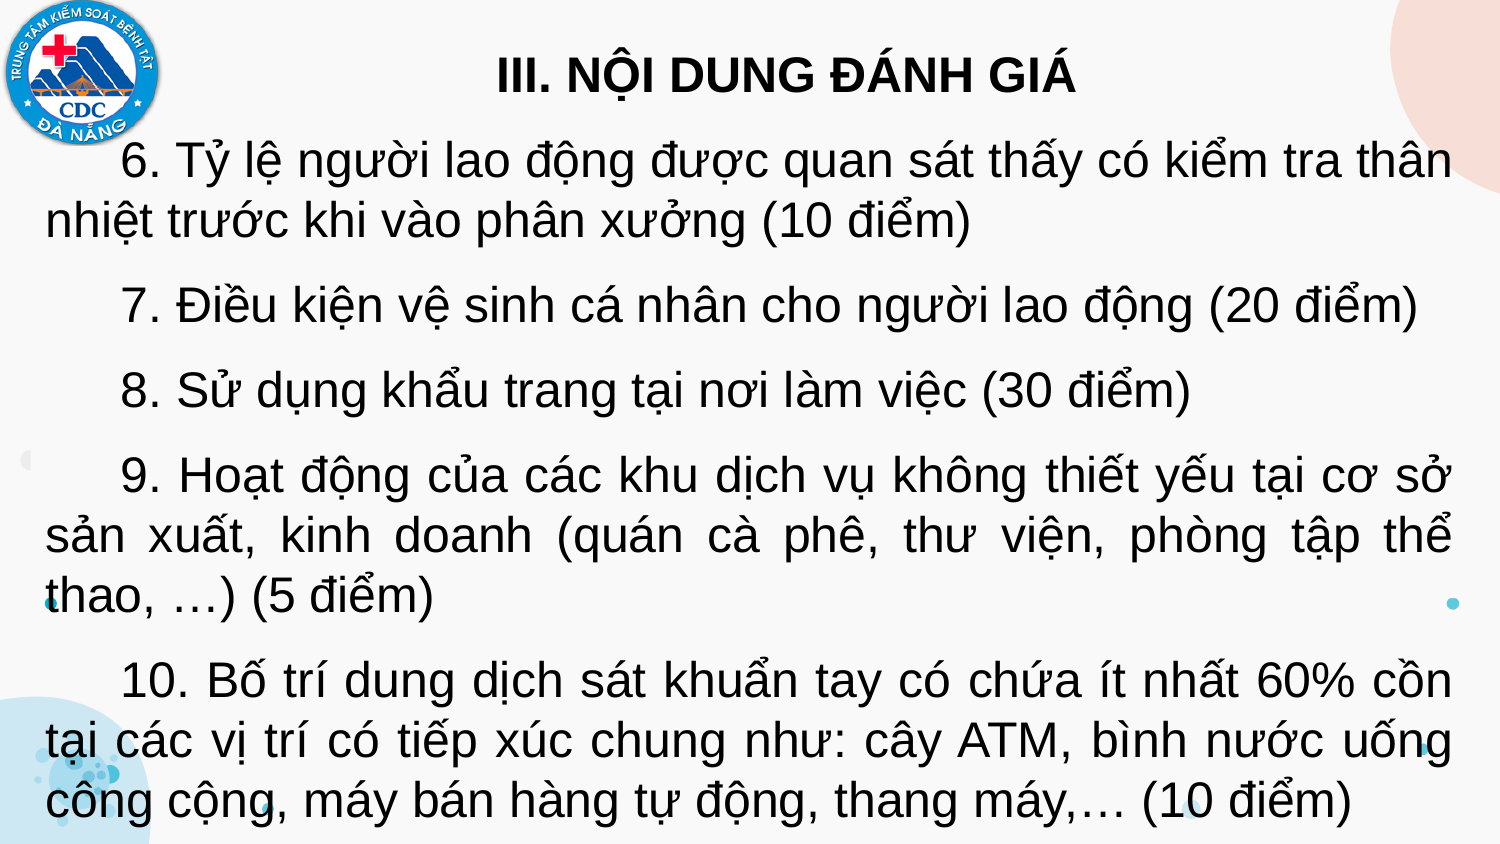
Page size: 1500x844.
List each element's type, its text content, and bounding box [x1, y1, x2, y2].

picture [87, 9, 93, 16]
picture [39, 19, 48, 28]
picture [131, 32, 136, 41]
picture [143, 57, 152, 62]
picture [39, 119, 50, 130]
picture [118, 23, 130, 33]
picture [107, 126, 111, 136]
picture [99, 128, 104, 138]
picture [85, 130, 96, 141]
picture [12, 69, 20, 79]
picture [51, 127, 61, 138]
text_box III. NỘI DUNG ĐÁNH GIÁ 6. Tỷ lệ người lao động được quan sát thấy có kiểm tra thân nhiệt trước khi vào phân xưởng (10 điểm) 7. Điều kiện vệ sinh cá nhân cho người lao động (20 điểm) 8. Sử dụng khẩu trang tại nơi làm việc (30 điểm) 9. Hoạt động của các khu dịch vụ không thiết yếu tại cơ sở sản xuất, kinh doanh (quán cà phê, thư viện, phòng tập thể thao, …) (5 điểm) 10. Bố trí dung dịch sát khuẩn tay có chứa ít nhất 60% cồn tại các vị trí có tiếp xúc chung như: cây ATM, bình nước uống công cộng, máy bán hàng tự động, thang máy,… (10 điểm) [30, 272, 1470, 599]
picture [77, 130, 82, 141]
picture [62, 6, 68, 17]
picture [17, 51, 24, 57]
picture [0, 0, 165, 146]
picture [27, 20, 137, 127]
picture [114, 126, 122, 132]
